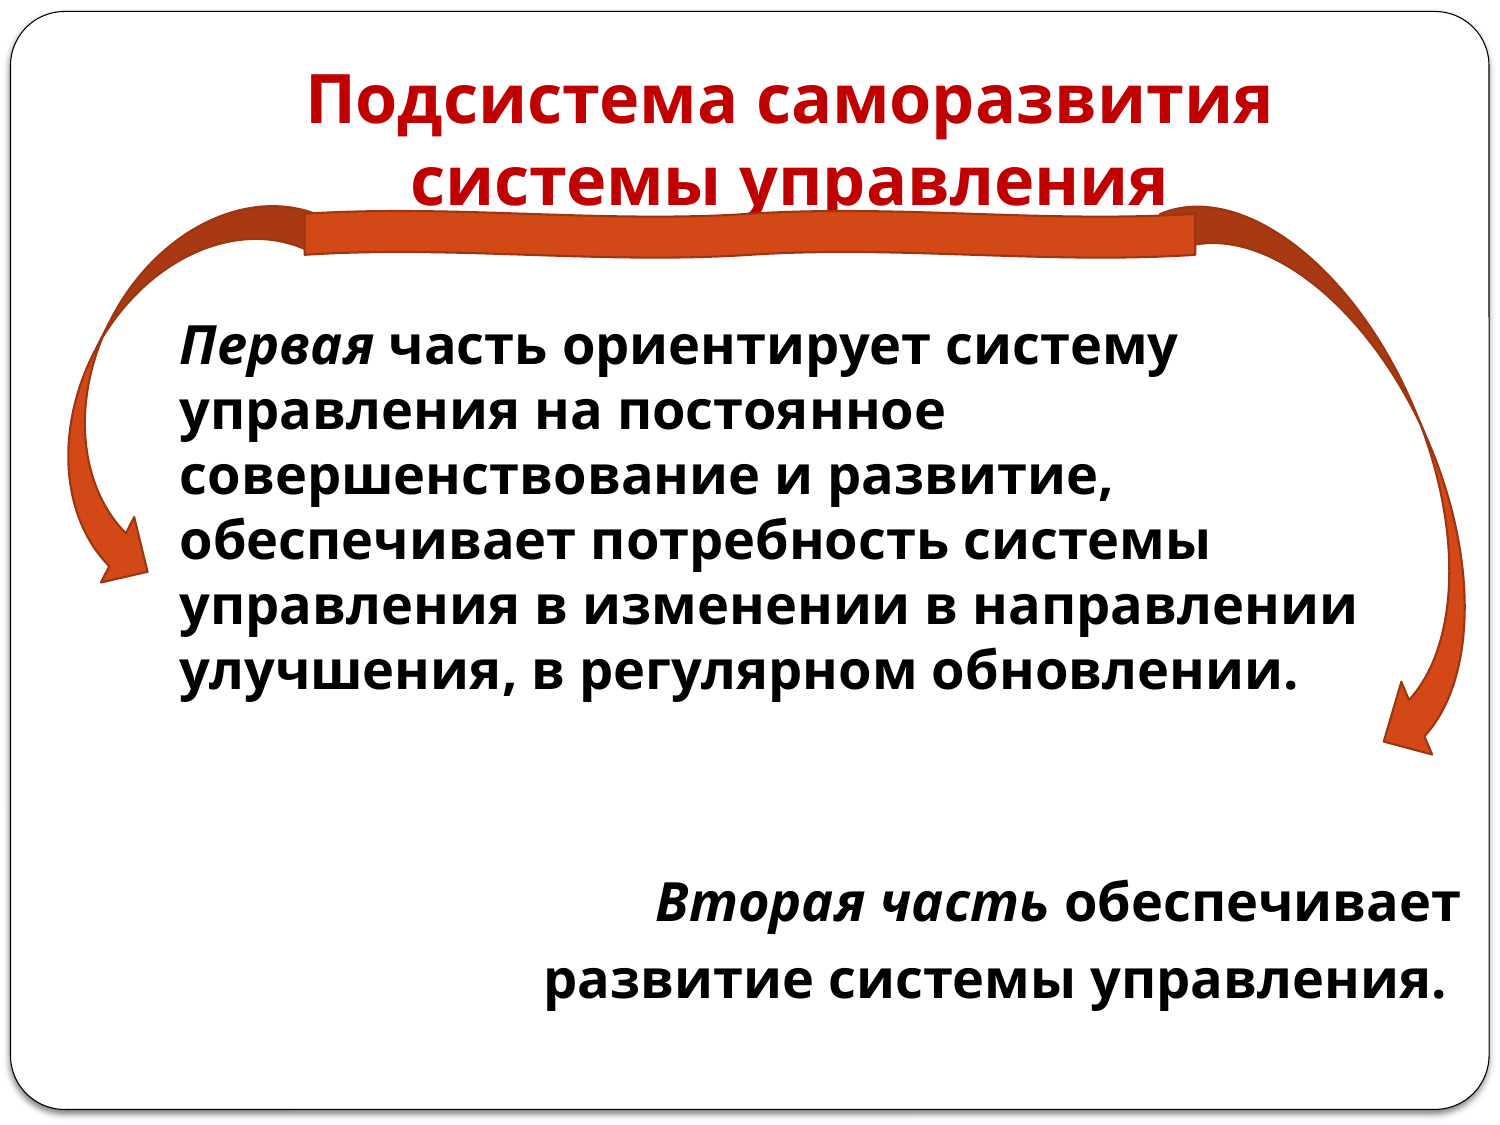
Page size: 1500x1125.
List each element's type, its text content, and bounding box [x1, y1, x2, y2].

text_box [303, 209, 1197, 259]
text_box [67, 205, 314, 584]
text_box [1159, 205, 1466, 756]
list Первая часть ориентирует систему управления на постоянное совершенствование и развитие, обеспечивает потребность системы управления в изменении в направлении улучшения, в регулярном обновлении. Вторая часть обеспечивает развитие системы управления. [46, 237, 1477, 1079]
title Подсистема саморазвития системы управления [152, 46, 1428, 235]
